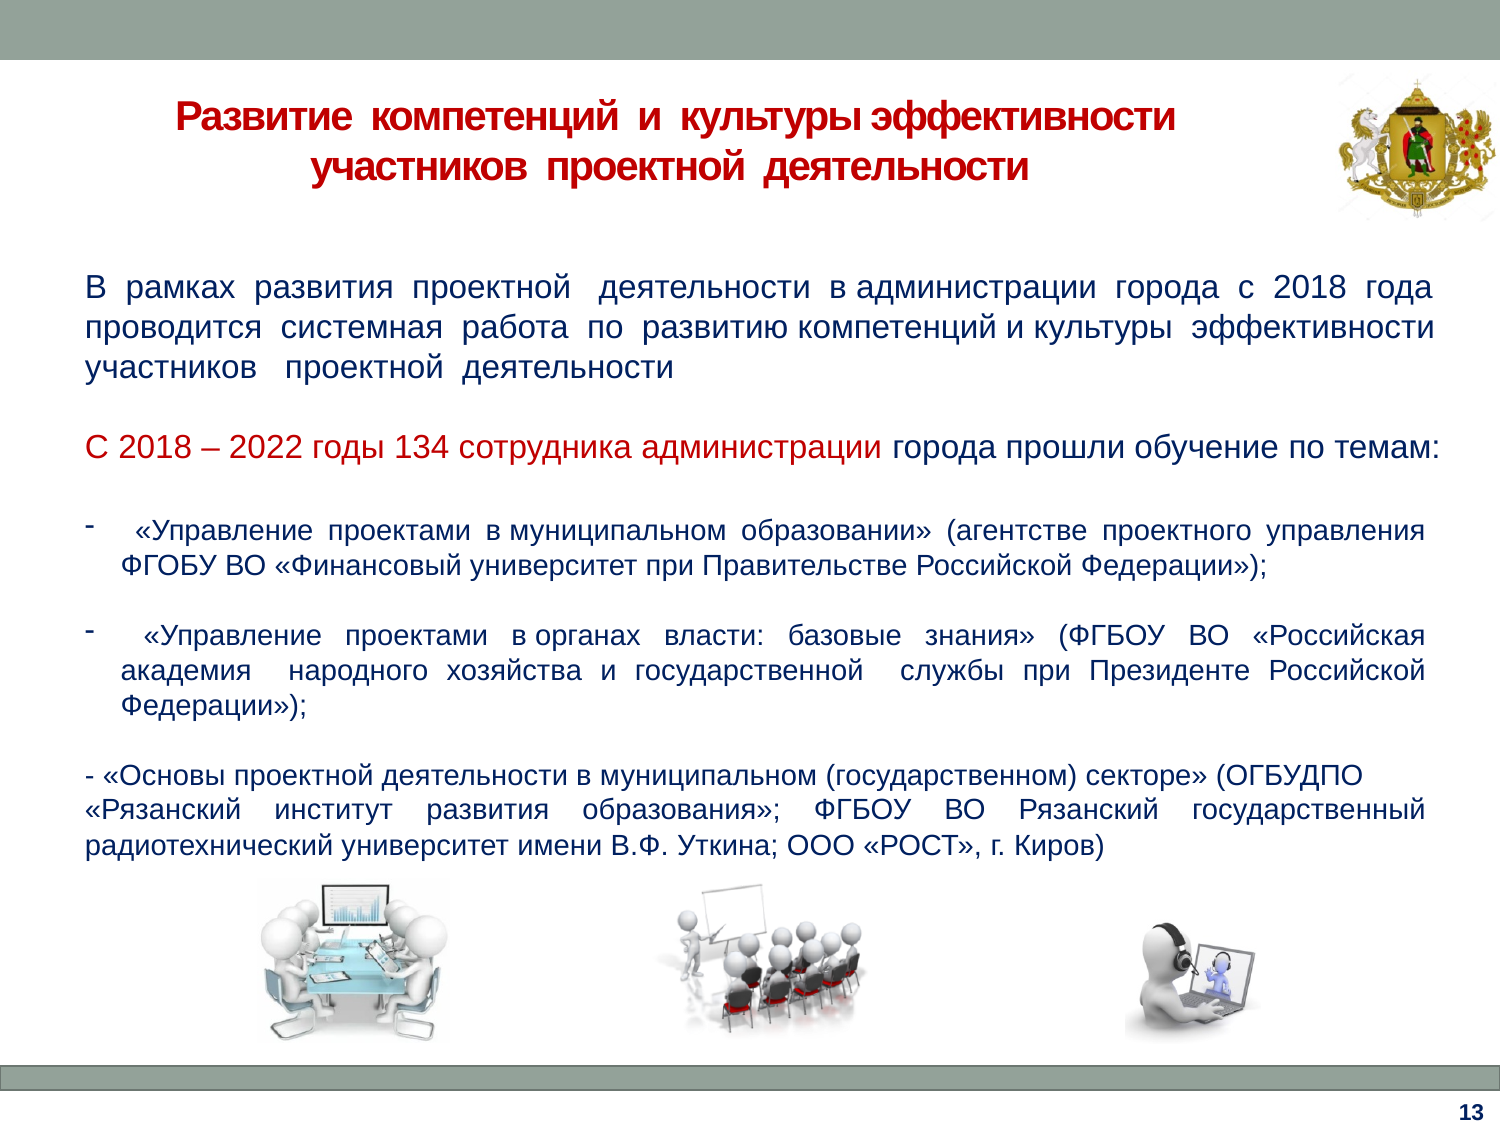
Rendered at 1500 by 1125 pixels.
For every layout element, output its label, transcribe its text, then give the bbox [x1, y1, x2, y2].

title Развитие компетенций и культуры эффективности участников проектной деятельности [105, 93, 1254, 235]
text_box 13 [1443, 1092, 1500, 1125]
text_box «Управление проектами в муниципальном образовании» (агентстве проектного управления ФГОБУ ВО «Финансовый университет при Правительстве Российской Федерации»); «Управление проектами в органах власти: базовые знания» (ФГБОУ ВО «Российская академия народного хозяйства и государственной службы при Президенте Российской Федерации»); - «Основы проектной деятельности в муниципальном (государственном) секторе» (ОГБУДПО «Рязанский институт развития образования»; ФГБОУ ВО Рязанский государственный радиотехнический университет имени В.Ф. Уткина; ООО «РОСТ», г. Киров) [70, 503, 1442, 974]
picture [1124, 913, 1262, 1044]
text_box [0, 1064, 1500, 1092]
picture [257, 878, 450, 1044]
picture [644, 878, 880, 1041]
picture [1335, 70, 1500, 223]
text_box В рамках развития проектной деятельности в администрации города с 2018 года проводится системная работа по развитию компетенций и культуры эффективности участников проектной деятельности С 2018 – 2022 годы 134 сотрудника администрации города прошли обучение по темам: [70, 257, 1465, 473]
